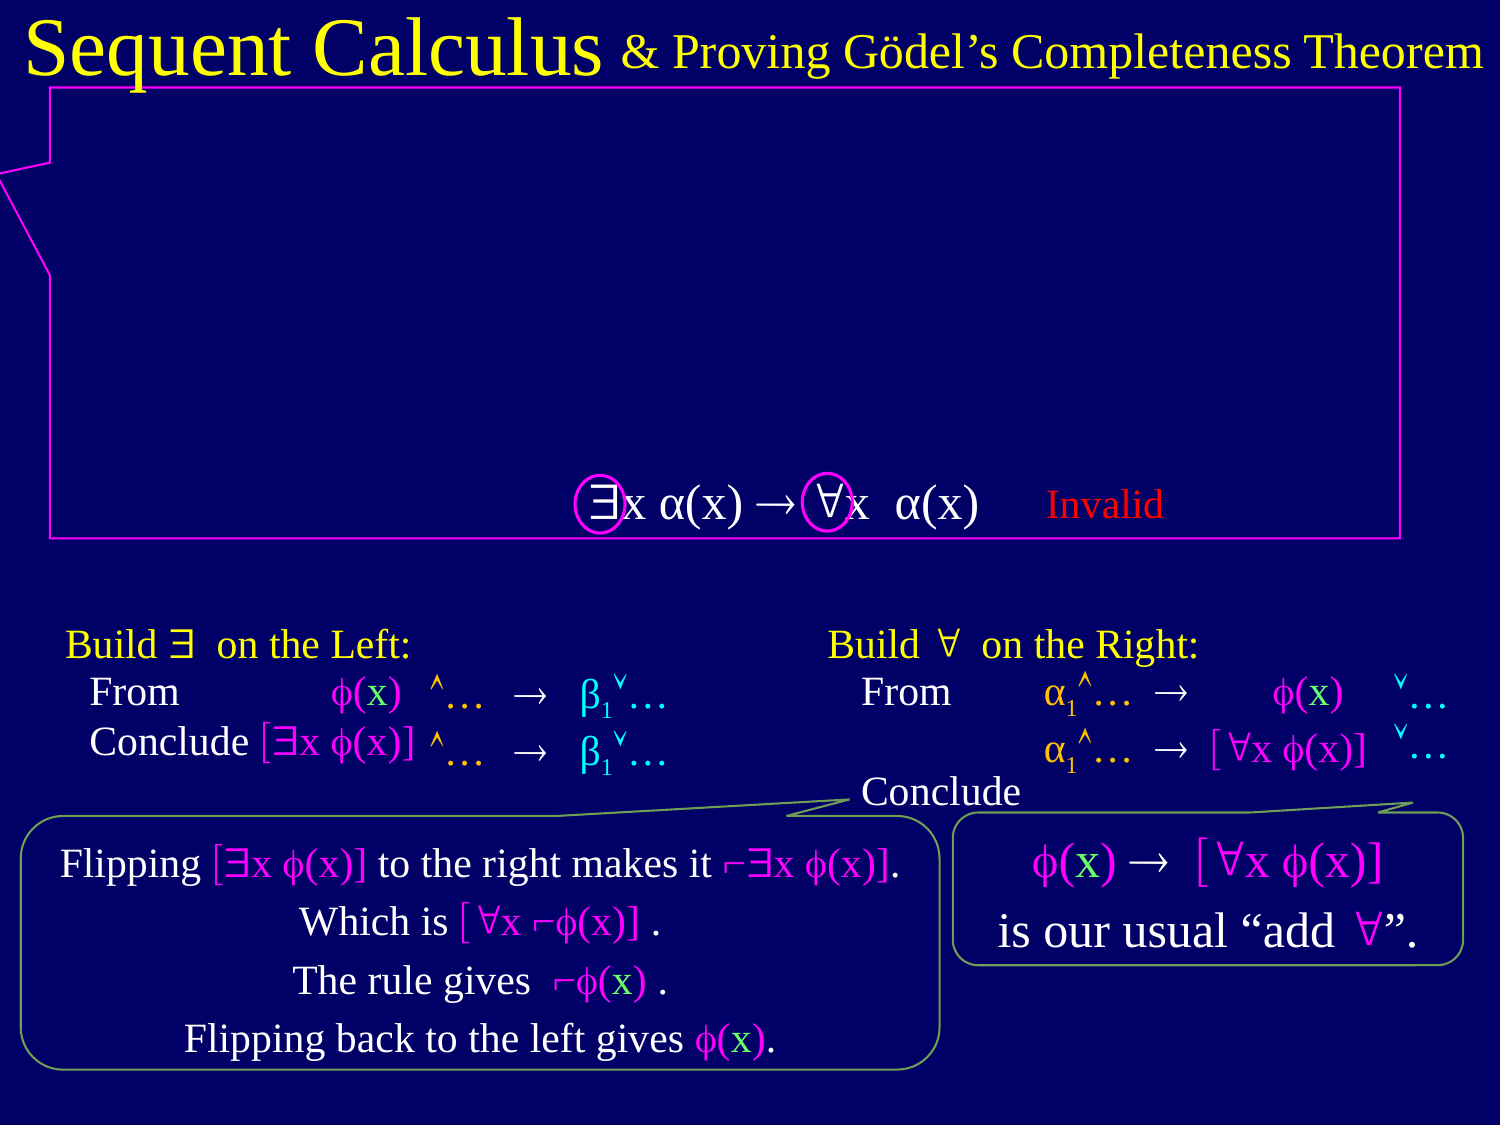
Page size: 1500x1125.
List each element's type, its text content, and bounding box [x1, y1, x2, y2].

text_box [0, 0, 1500, 115]
text_box $x α(x)  "x α(x) [573, 462, 1015, 538]
text_box [0, 126, 1400, 539]
text_box [802, 473, 853, 532]
text_box [575, 475, 626, 534]
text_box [39, 605, 801, 776]
text_box Invalid [1031, 469, 1180, 535]
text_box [801, 605, 1500, 810]
text_box Flipping [$x (x)] to the right makes it ⌐$x (x)]. Which is ["x ⌐(x)] . The rule gives ⌐(x) . Flipping back to the left gives (x). [20, 802, 940, 1070]
text_box (x)  ["x (x)] is our usual “add "”. [952, 817, 1464, 966]
